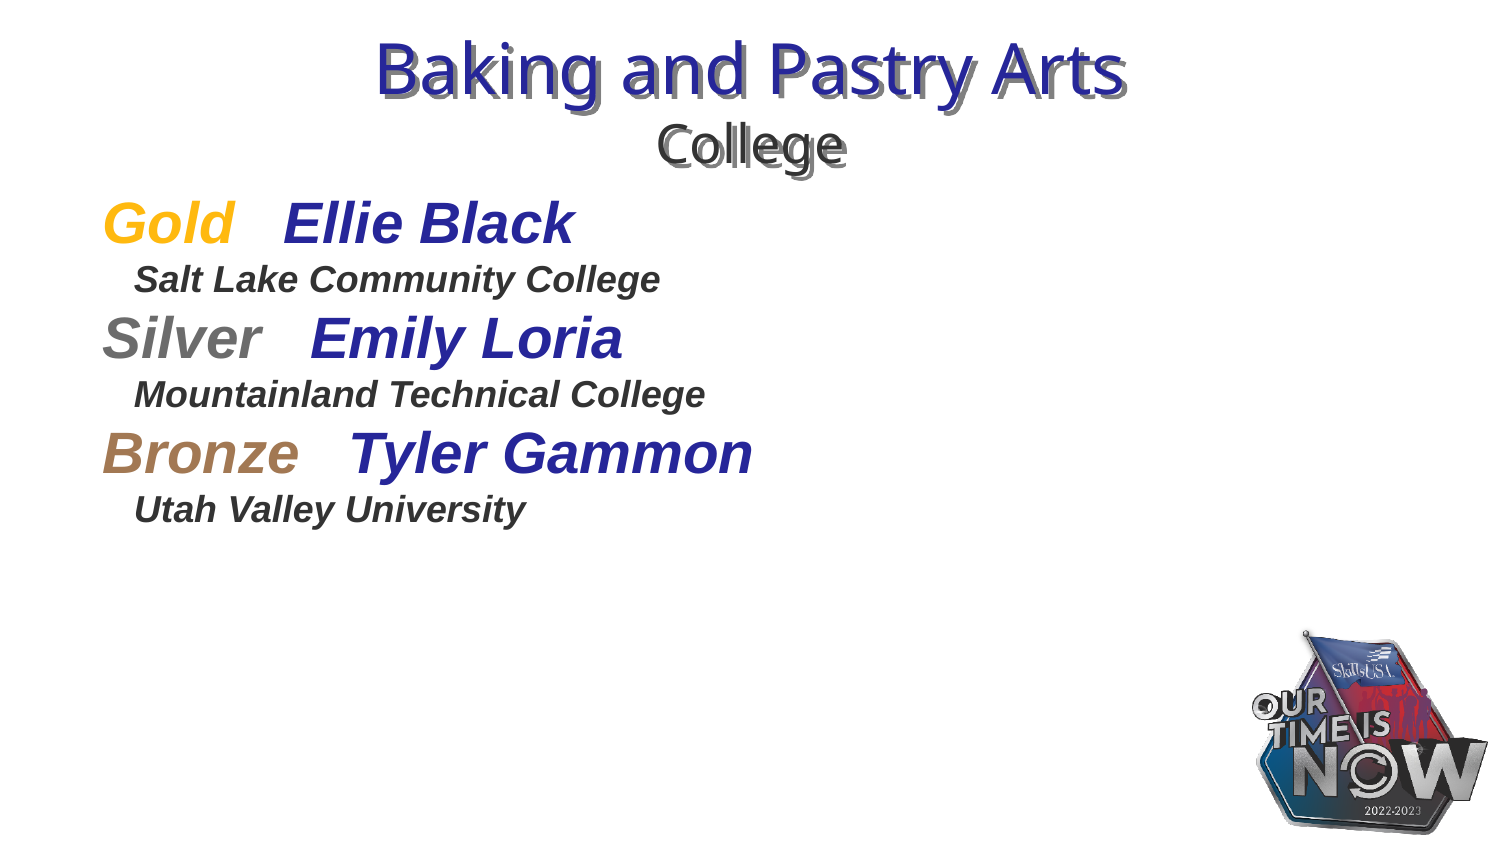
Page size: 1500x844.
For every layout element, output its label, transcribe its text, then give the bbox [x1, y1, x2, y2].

title Baking and Pastry Arts College [0, 13, 1500, 185]
list Gold Ellie Black Salt Lake Community College Silver Emily Loria Mountainland Technical College Bronze Tyler Gammon Utah Valley University [87, 177, 1438, 778]
picture [1237, 621, 1488, 835]
